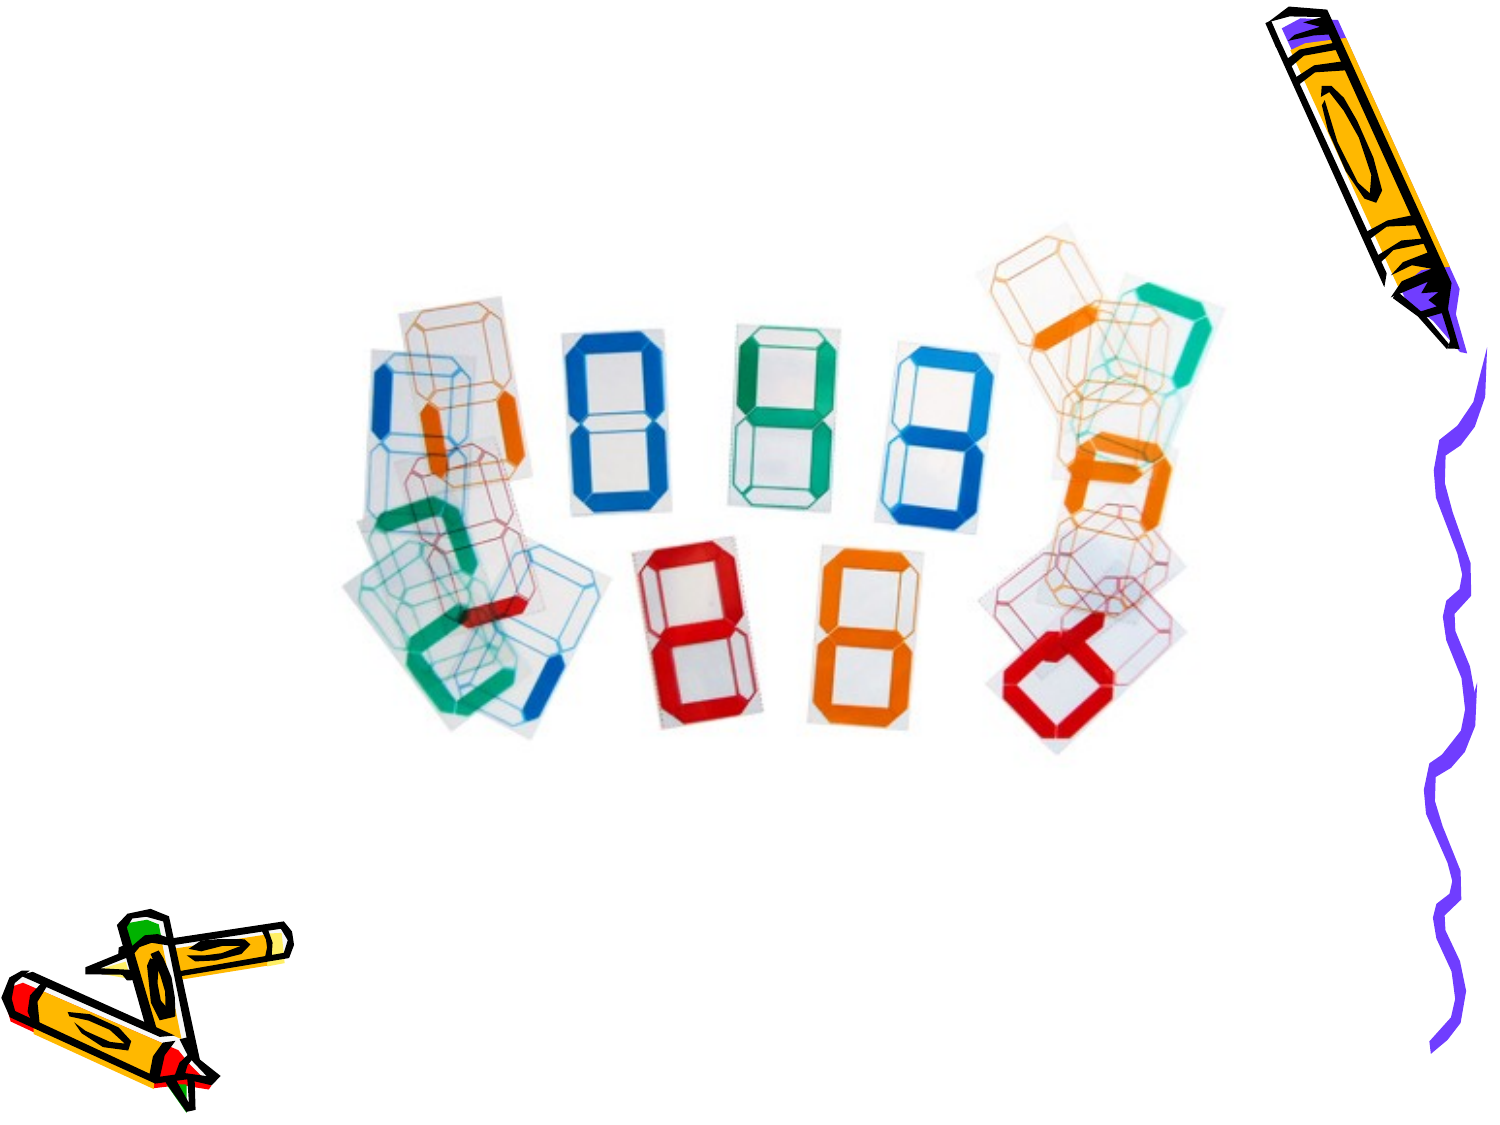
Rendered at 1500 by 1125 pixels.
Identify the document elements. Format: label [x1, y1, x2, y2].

picture [301, 54, 1270, 1024]
